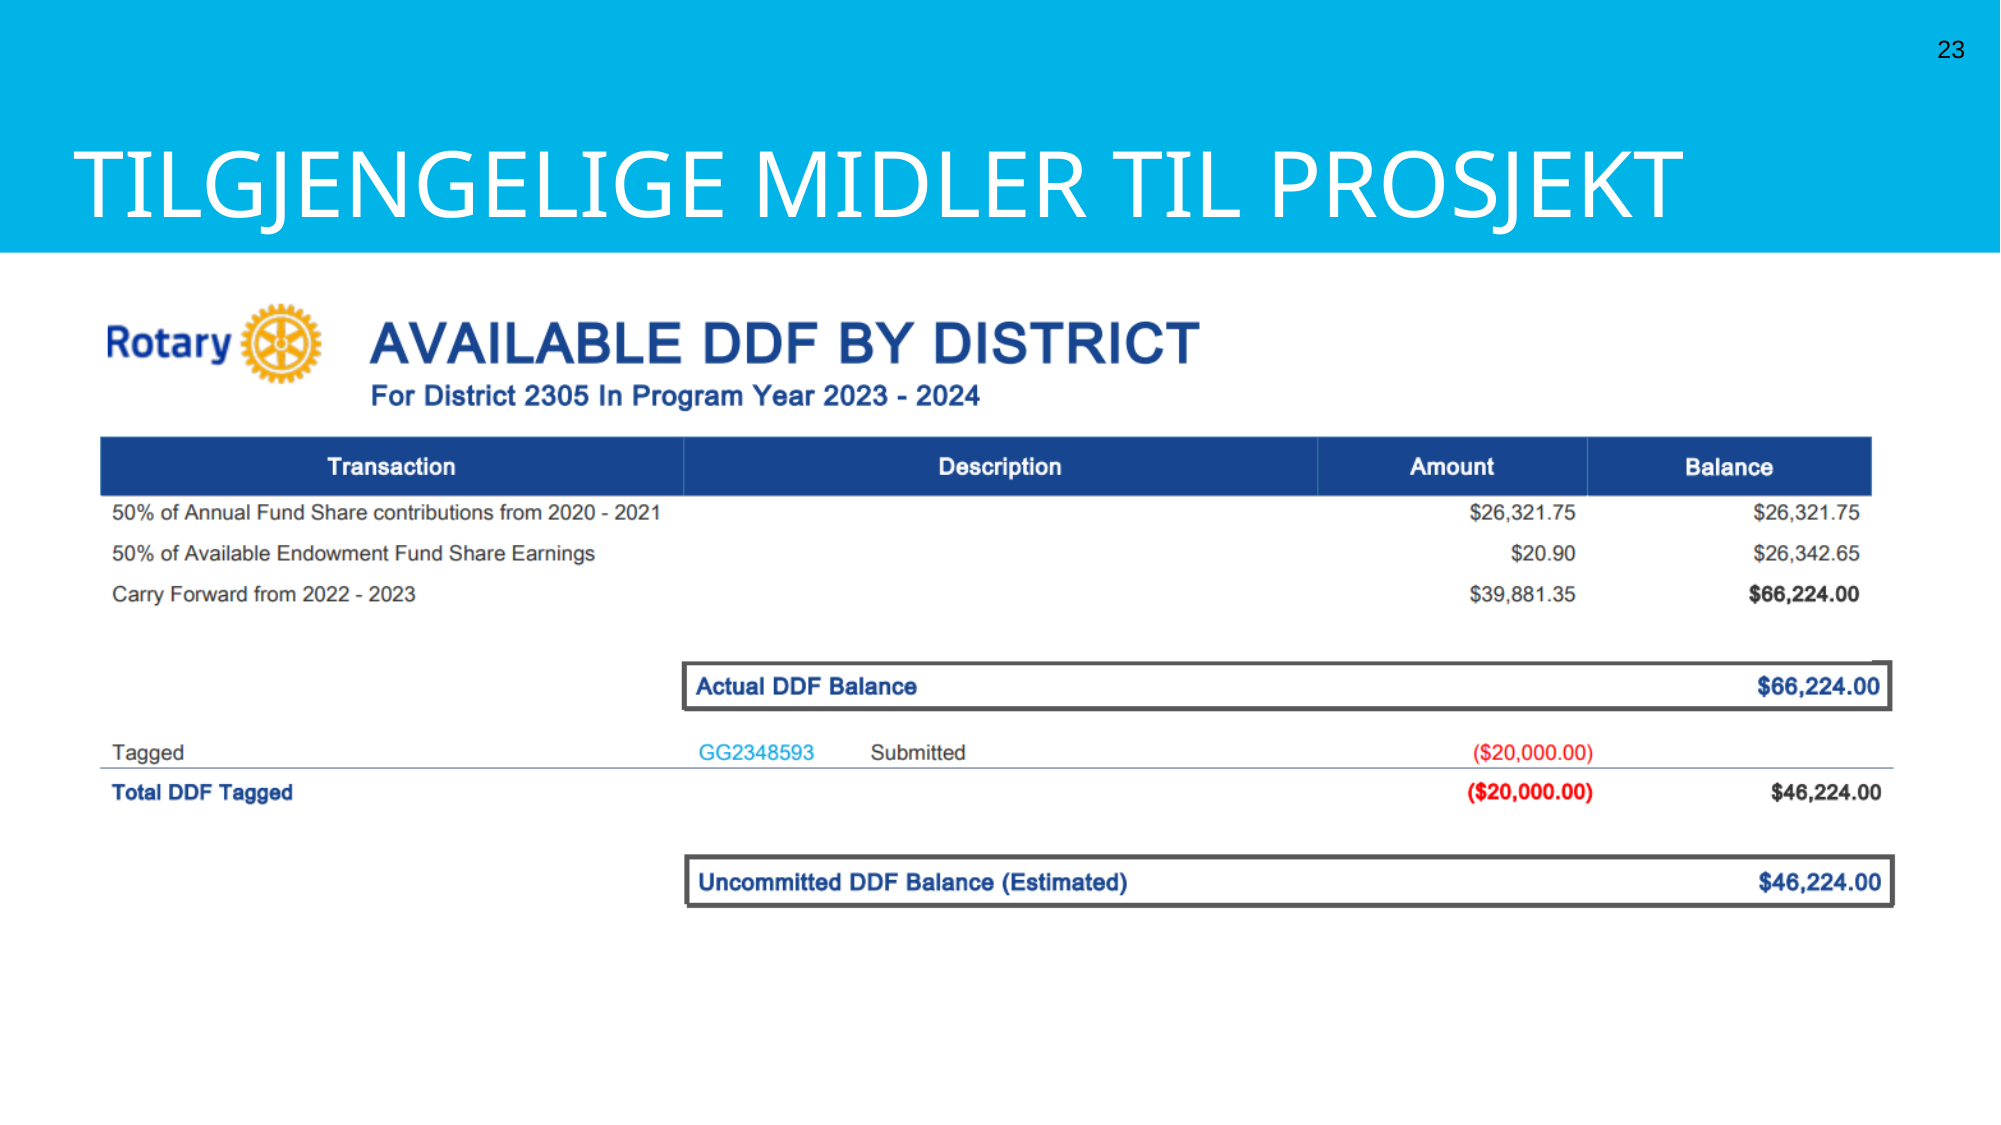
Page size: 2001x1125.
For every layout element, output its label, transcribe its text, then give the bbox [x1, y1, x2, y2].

slide_number 23 [1911, 18, 1981, 79]
picture [99, 300, 1913, 1125]
title TILGJENGELIGE MIDLER til prosjekt [58, 0, 1946, 253]
